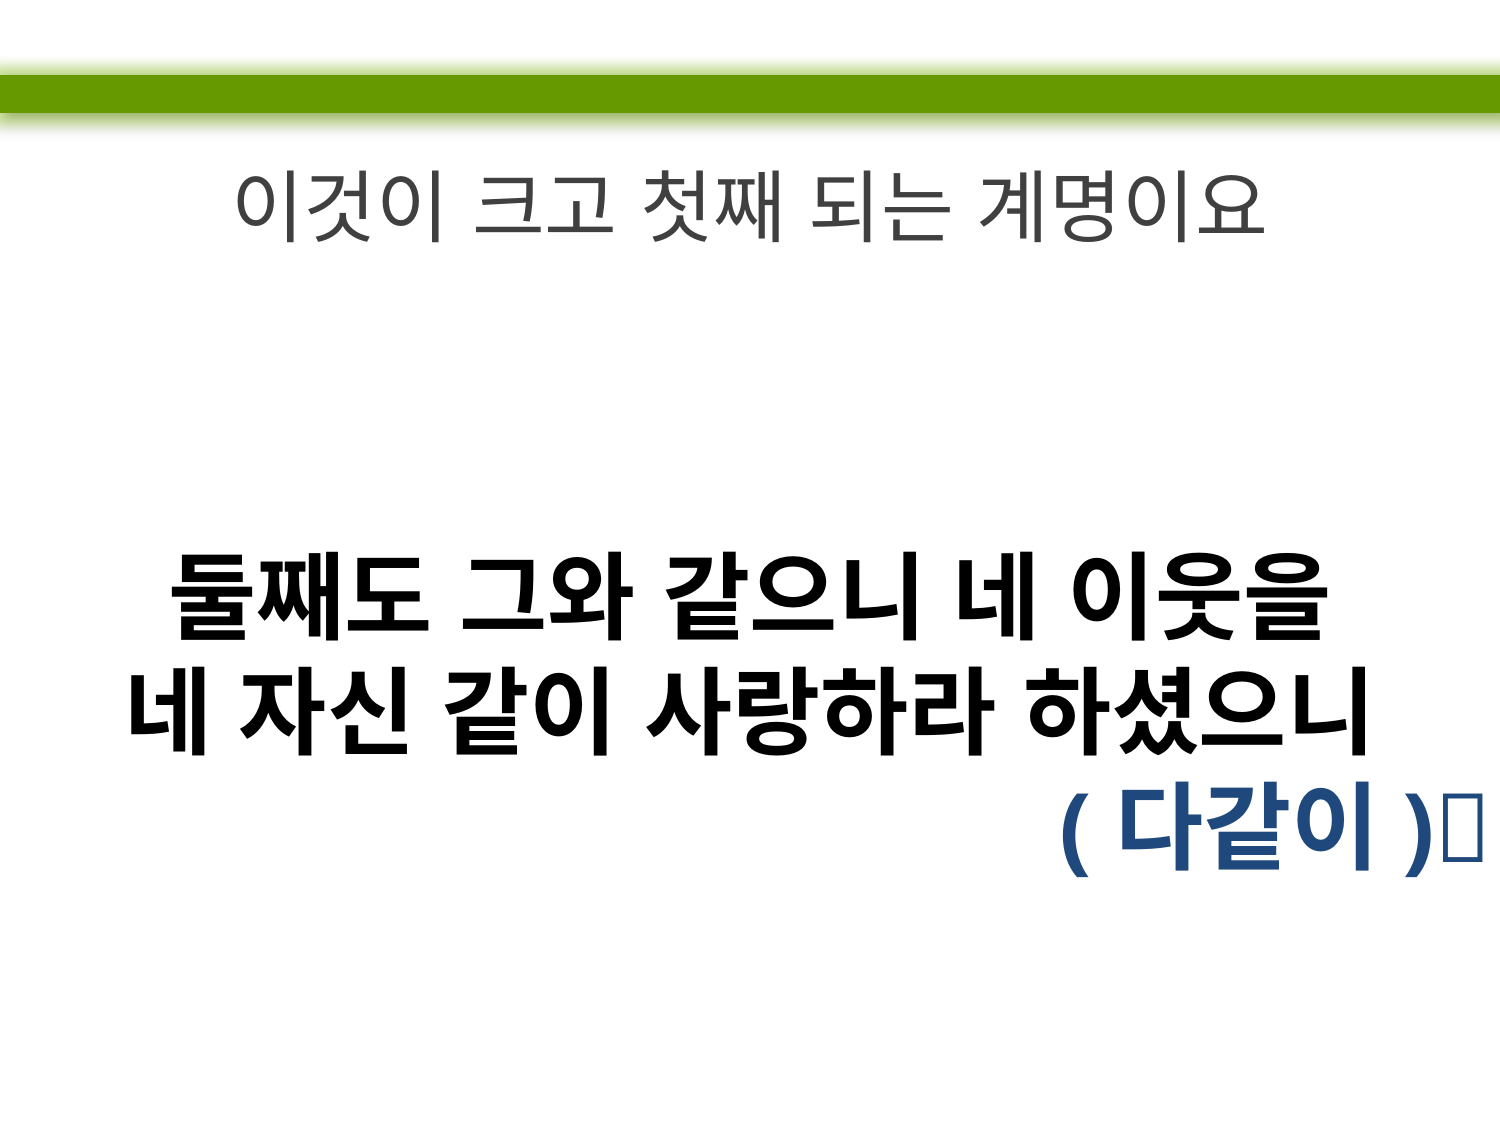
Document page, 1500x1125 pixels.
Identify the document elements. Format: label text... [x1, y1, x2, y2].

text_box 둘째도 그와 같으니 네 이웃을 네 자신 같이 사랑하라 하셨으니 (다같이) [0, 529, 1500, 890]
text_box [0, 75, 1500, 113]
text_box 이것이 크고 첫째 되는 계명이요 [0, 149, 1500, 260]
